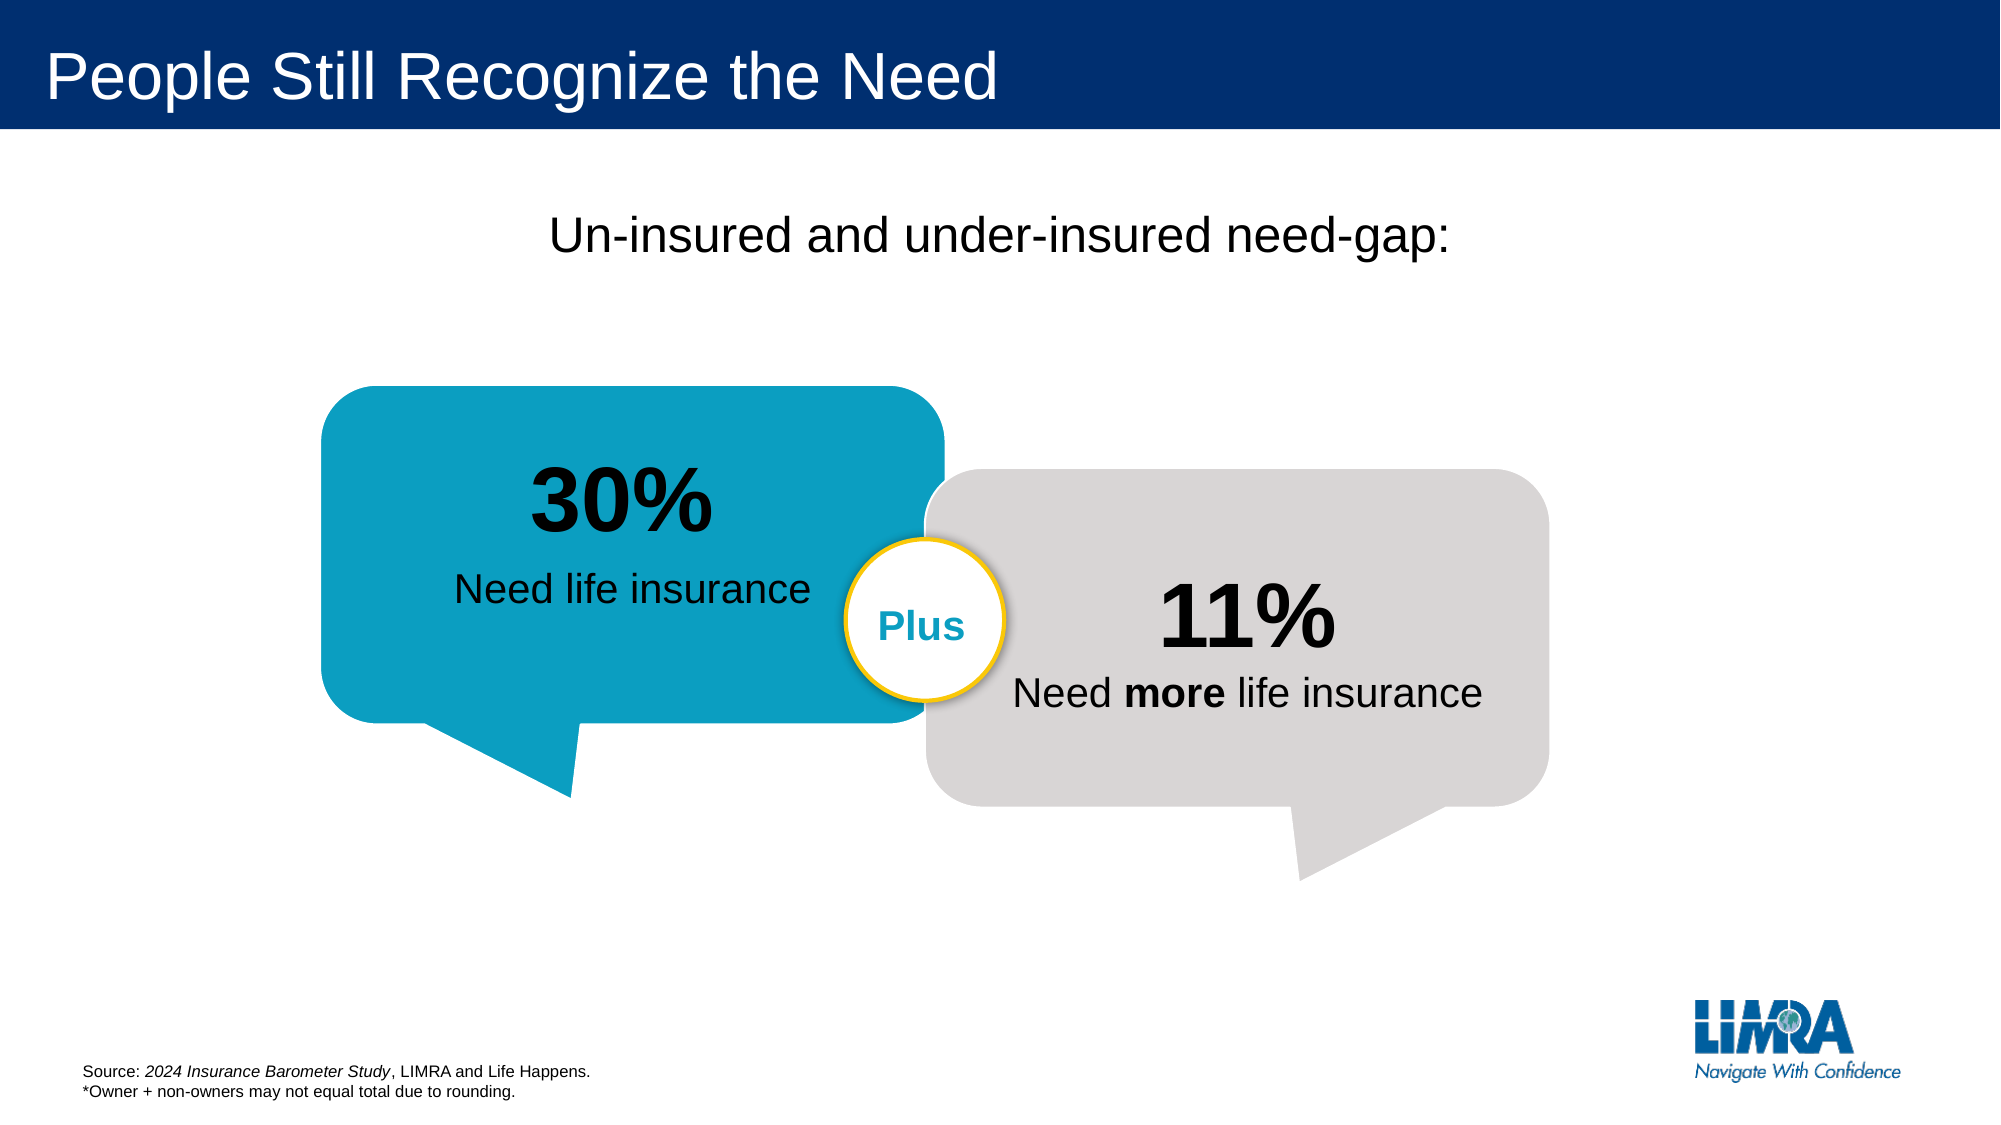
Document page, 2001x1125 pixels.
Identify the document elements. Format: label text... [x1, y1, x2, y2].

text_box [843, 537, 1002, 703]
text_box [922, 465, 1553, 885]
text_box Plus [862, 591, 1019, 657]
text_box Need more life insurance [993, 658, 1502, 724]
text_box Source: 2024 Insurance Barometer Study, LIMRA and Life Happens. *Owner + non-owners may not equal total due to rounding. [67, 1053, 1185, 1109]
text_box [317, 382, 948, 802]
text_box Need life insurance [391, 554, 865, 620]
picture [1693, 998, 1902, 1084]
text_box 11% [1096, 548, 1400, 658]
text_box 30% [470, 432, 775, 554]
text_box Un-insured and under-insured need-gap: [482, 195, 1518, 271]
title People Still Recognize the Need [0, 0, 2000, 146]
